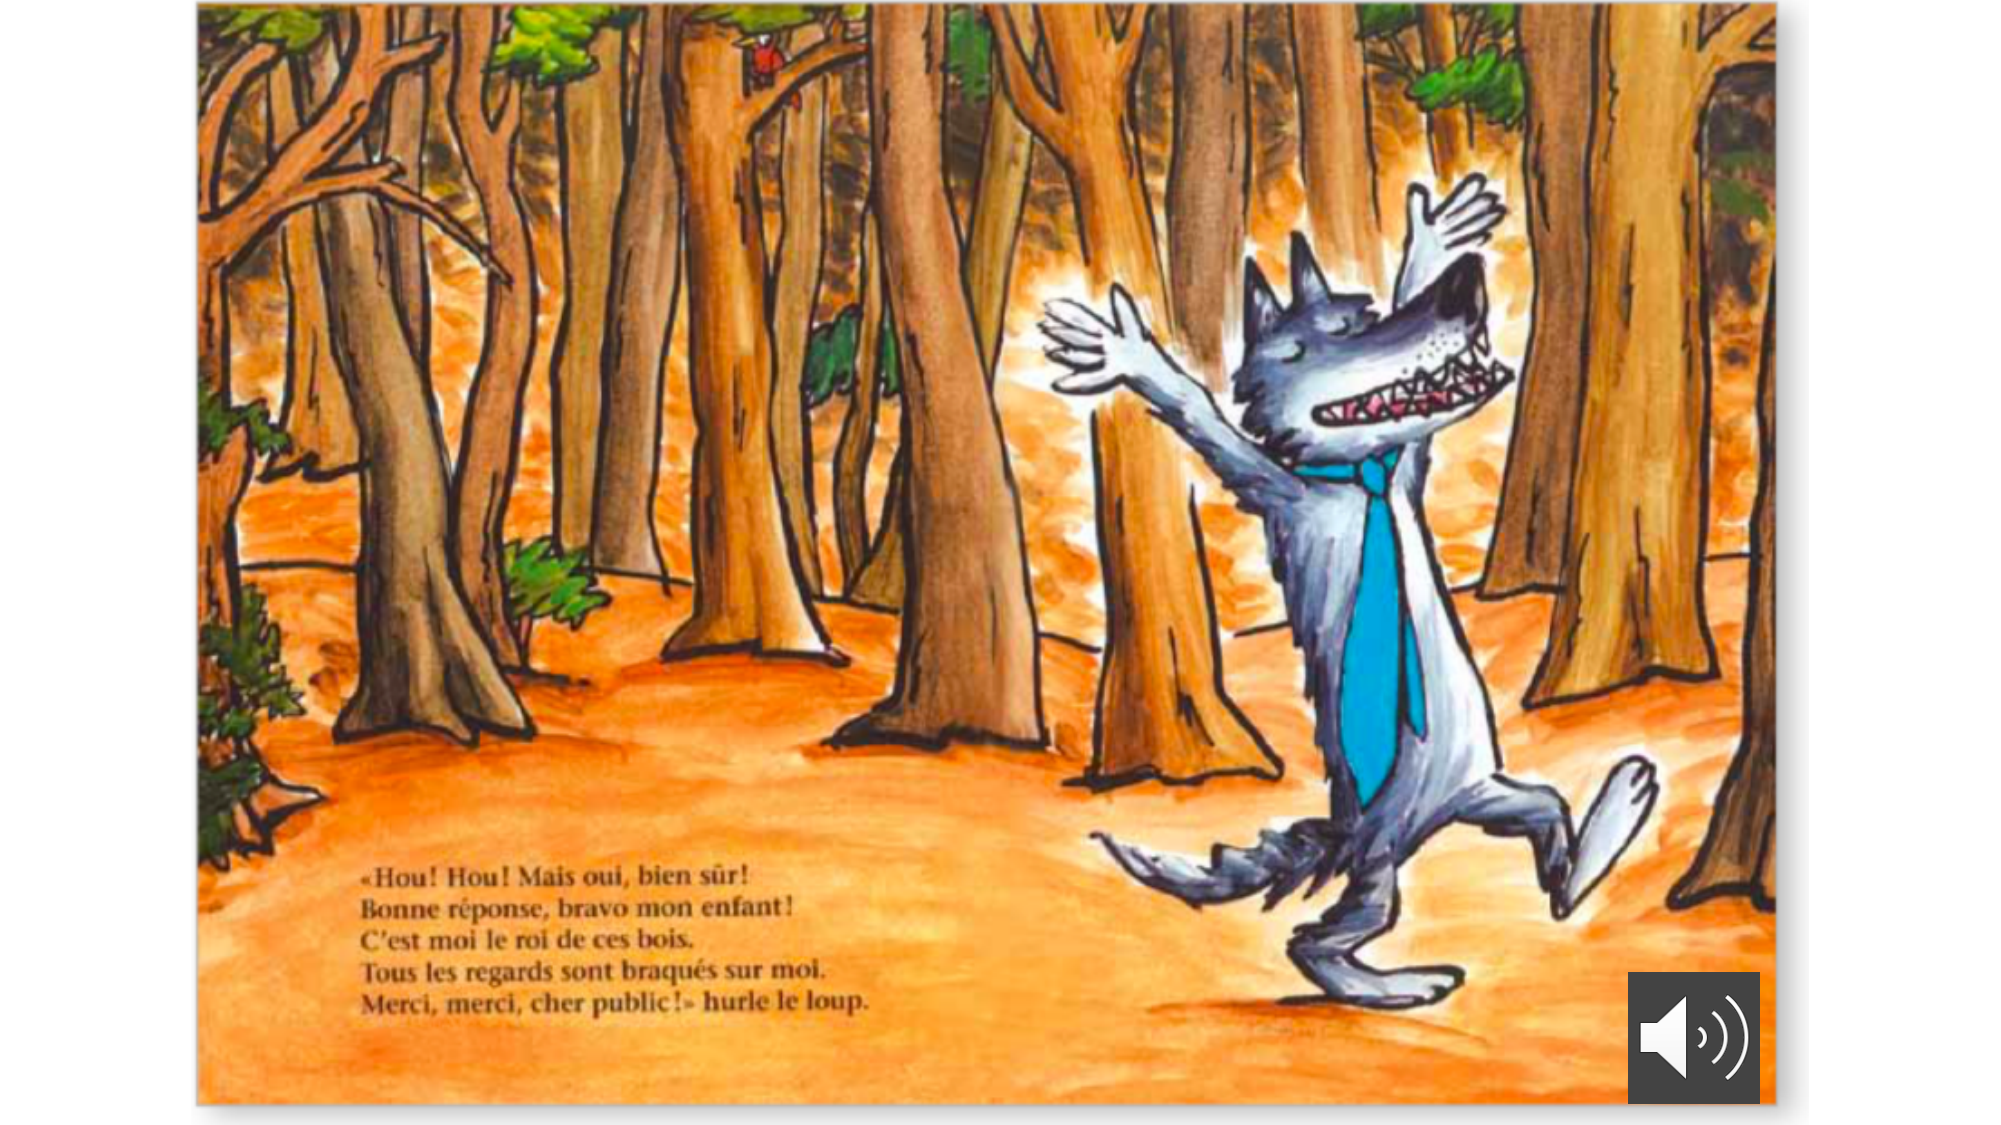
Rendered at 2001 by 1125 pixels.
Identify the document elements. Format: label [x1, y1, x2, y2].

picture [191, 0, 1809, 1125]
